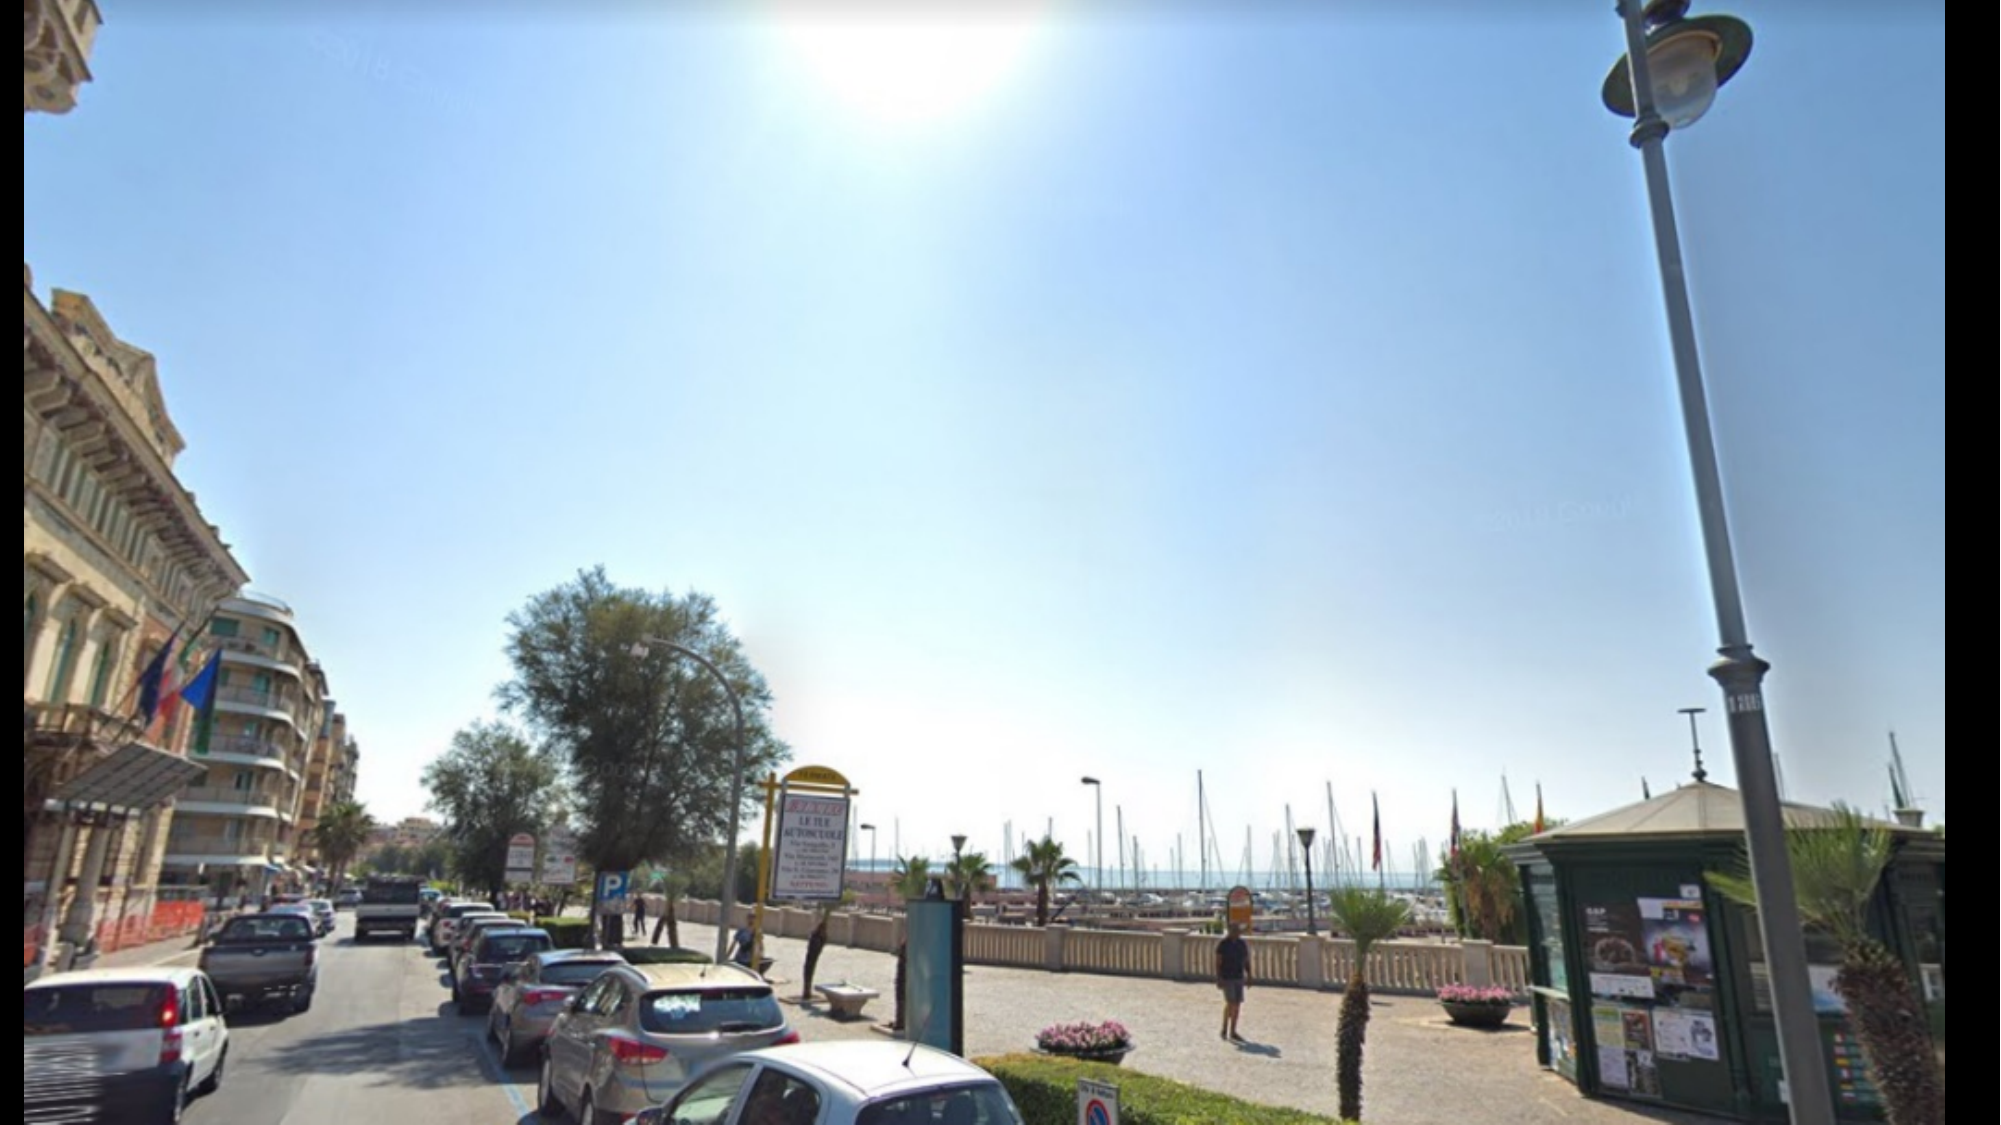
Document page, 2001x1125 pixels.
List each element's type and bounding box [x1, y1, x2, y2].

list [24, 0, 1945, 1125]
